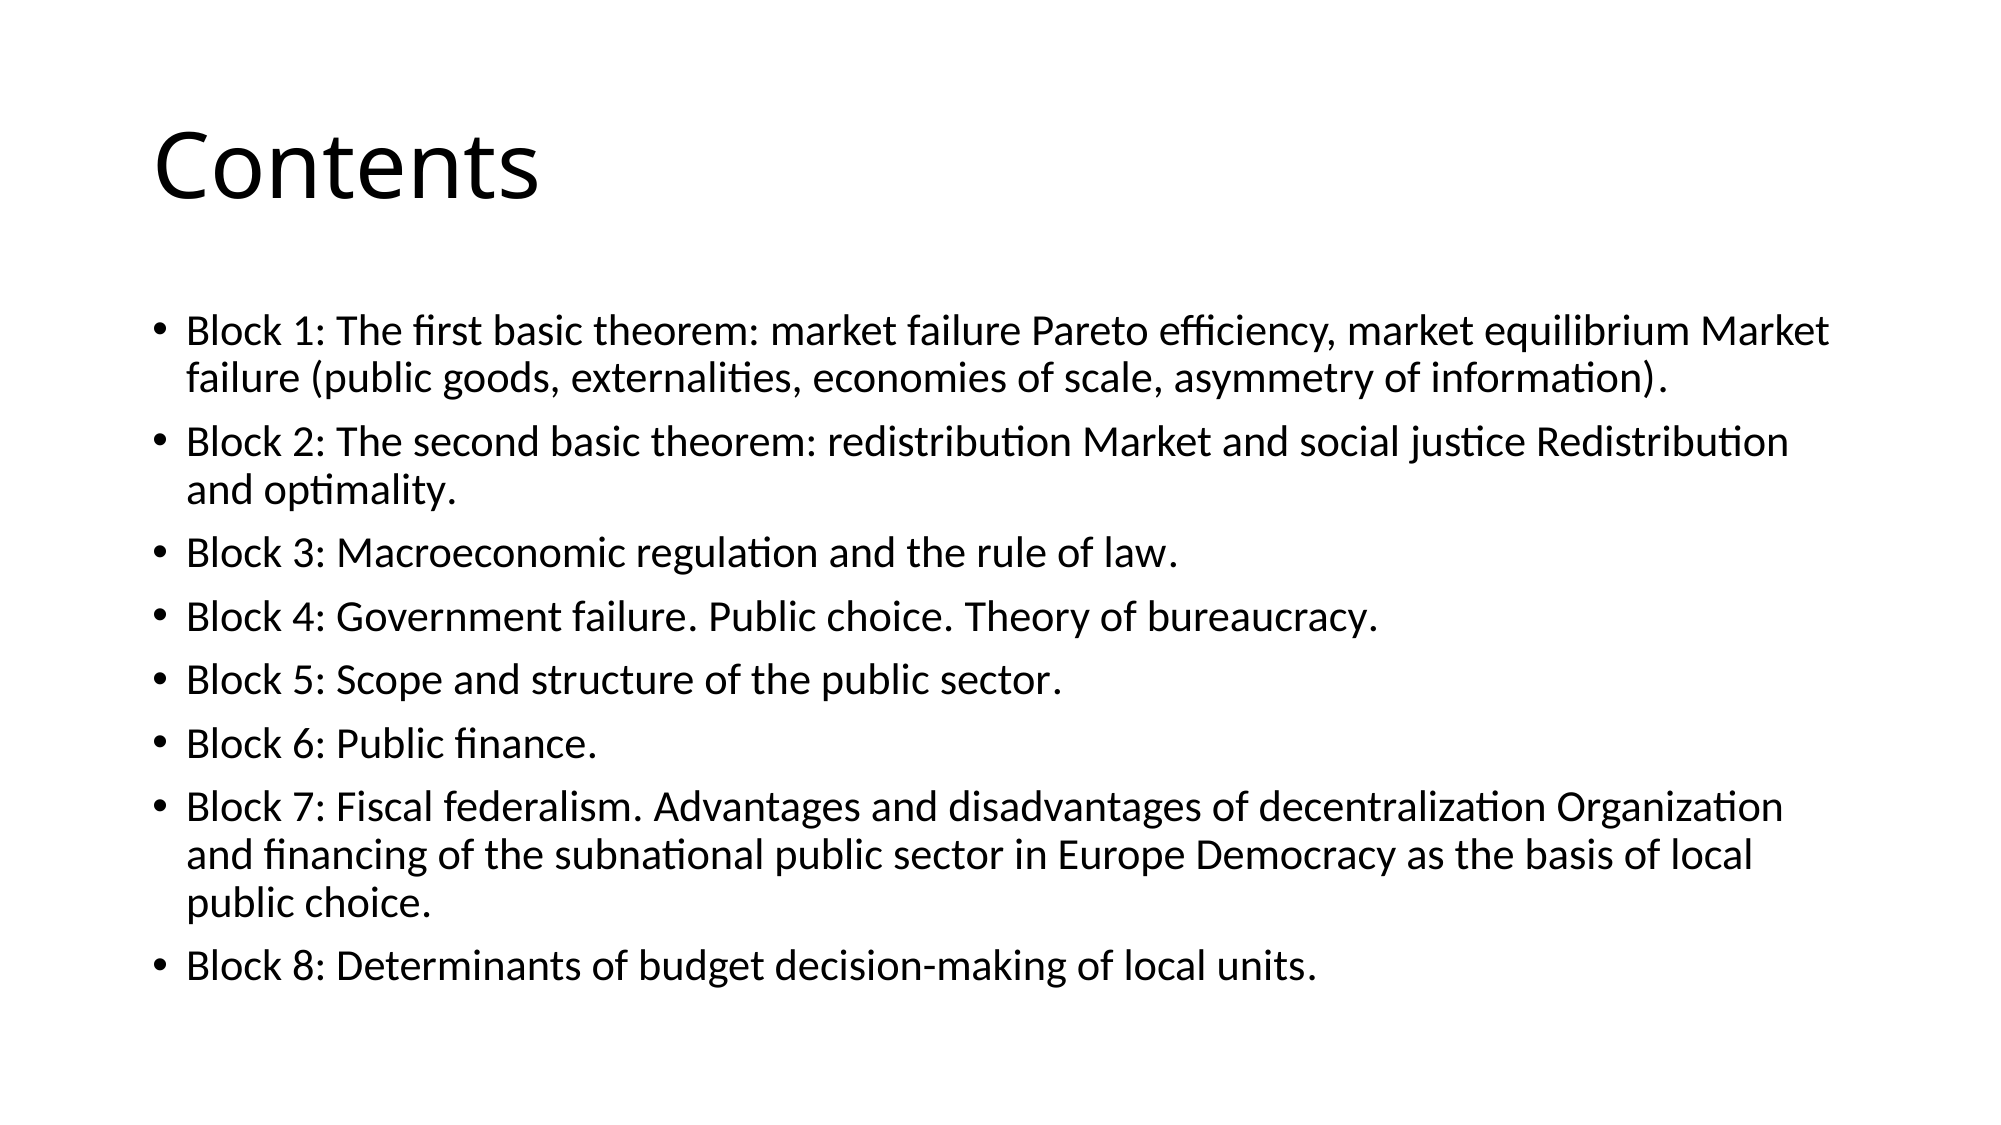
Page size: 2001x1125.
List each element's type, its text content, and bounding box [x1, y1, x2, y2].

title Contents [137, 59, 1863, 278]
list Block 1: The first basic theorem: market failure Pareto efficiency, market equilibrium Market failure (public goods, externalities, economies of scale, asymmetry of information). Block 2: The second basic theorem: redistribution Market and social justice Redistribution and optimality. Block 3: Macroeconomic regulation and the rule of law. Block 4: Government failure. Public choice. Theory of bureaucracy. Block 5: Scope and structure of the public sector. Block 6: Public finance. Block 7: Fiscal federalism. Advantages and disadvantages of decentralization Organization and financing of the subnational public sector in Europe Democracy as the basis of local public choice. Block 8: Determinants of budget decision-making of local units. [137, 299, 1863, 1014]
